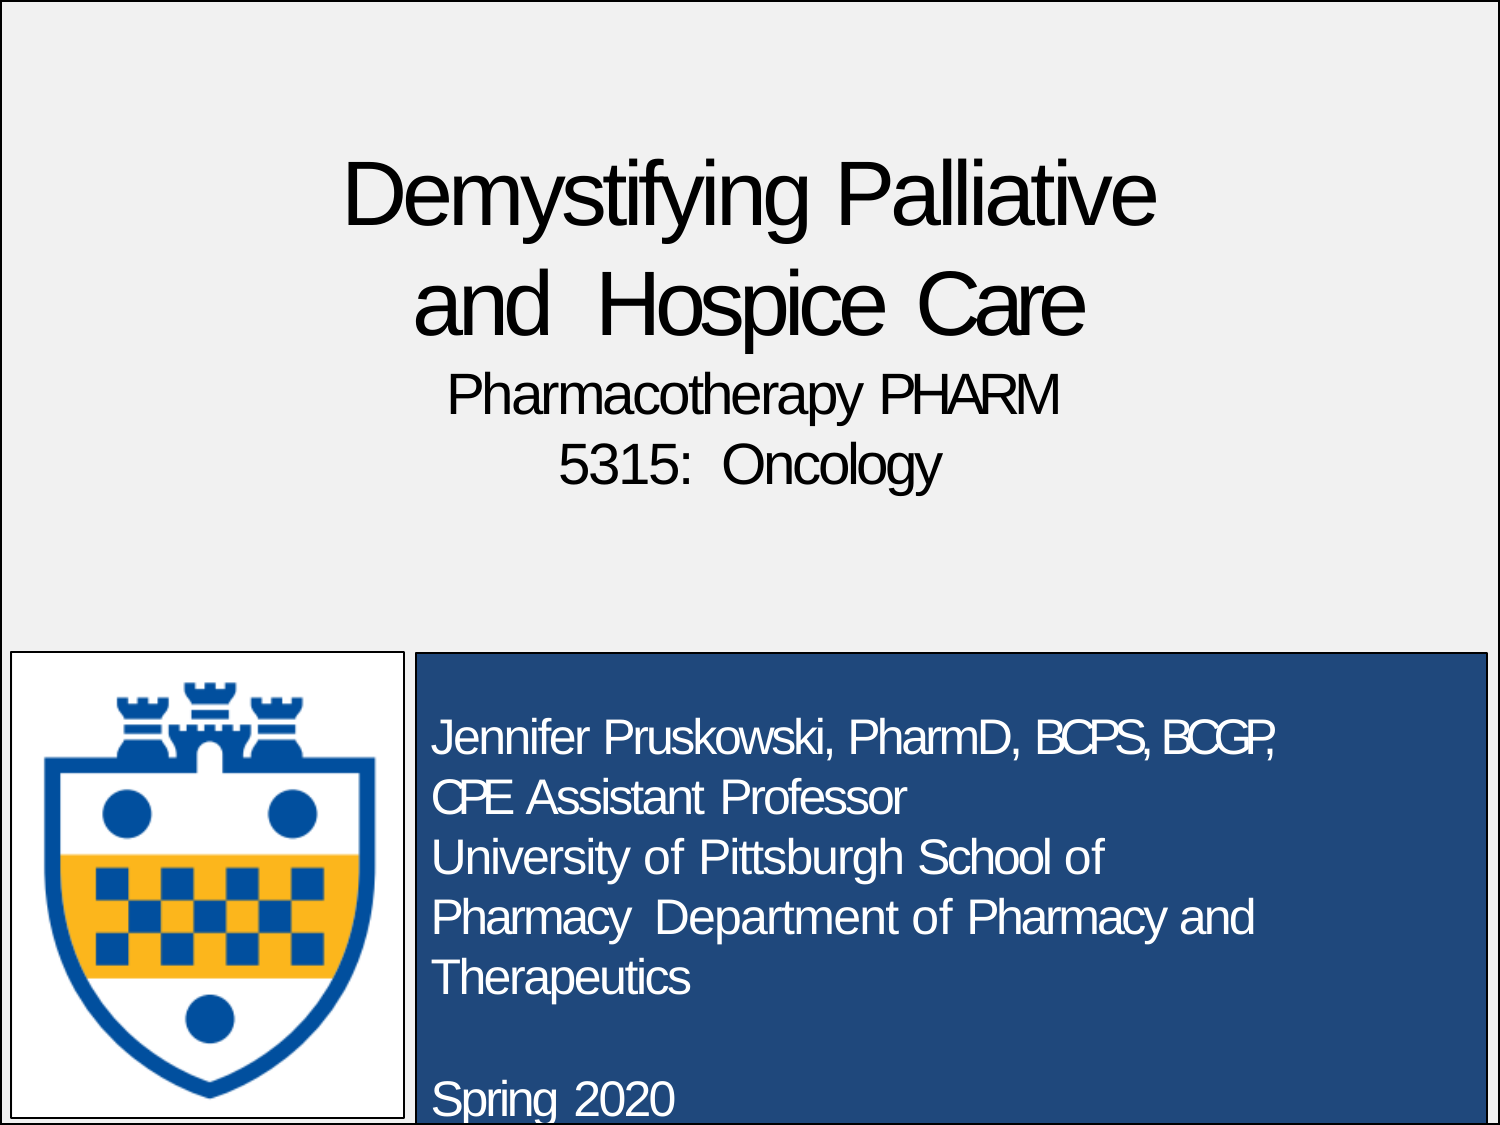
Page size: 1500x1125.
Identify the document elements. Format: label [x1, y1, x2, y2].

text_box [10, 650, 406, 1120]
text_box [0, 0, 1500, 1125]
